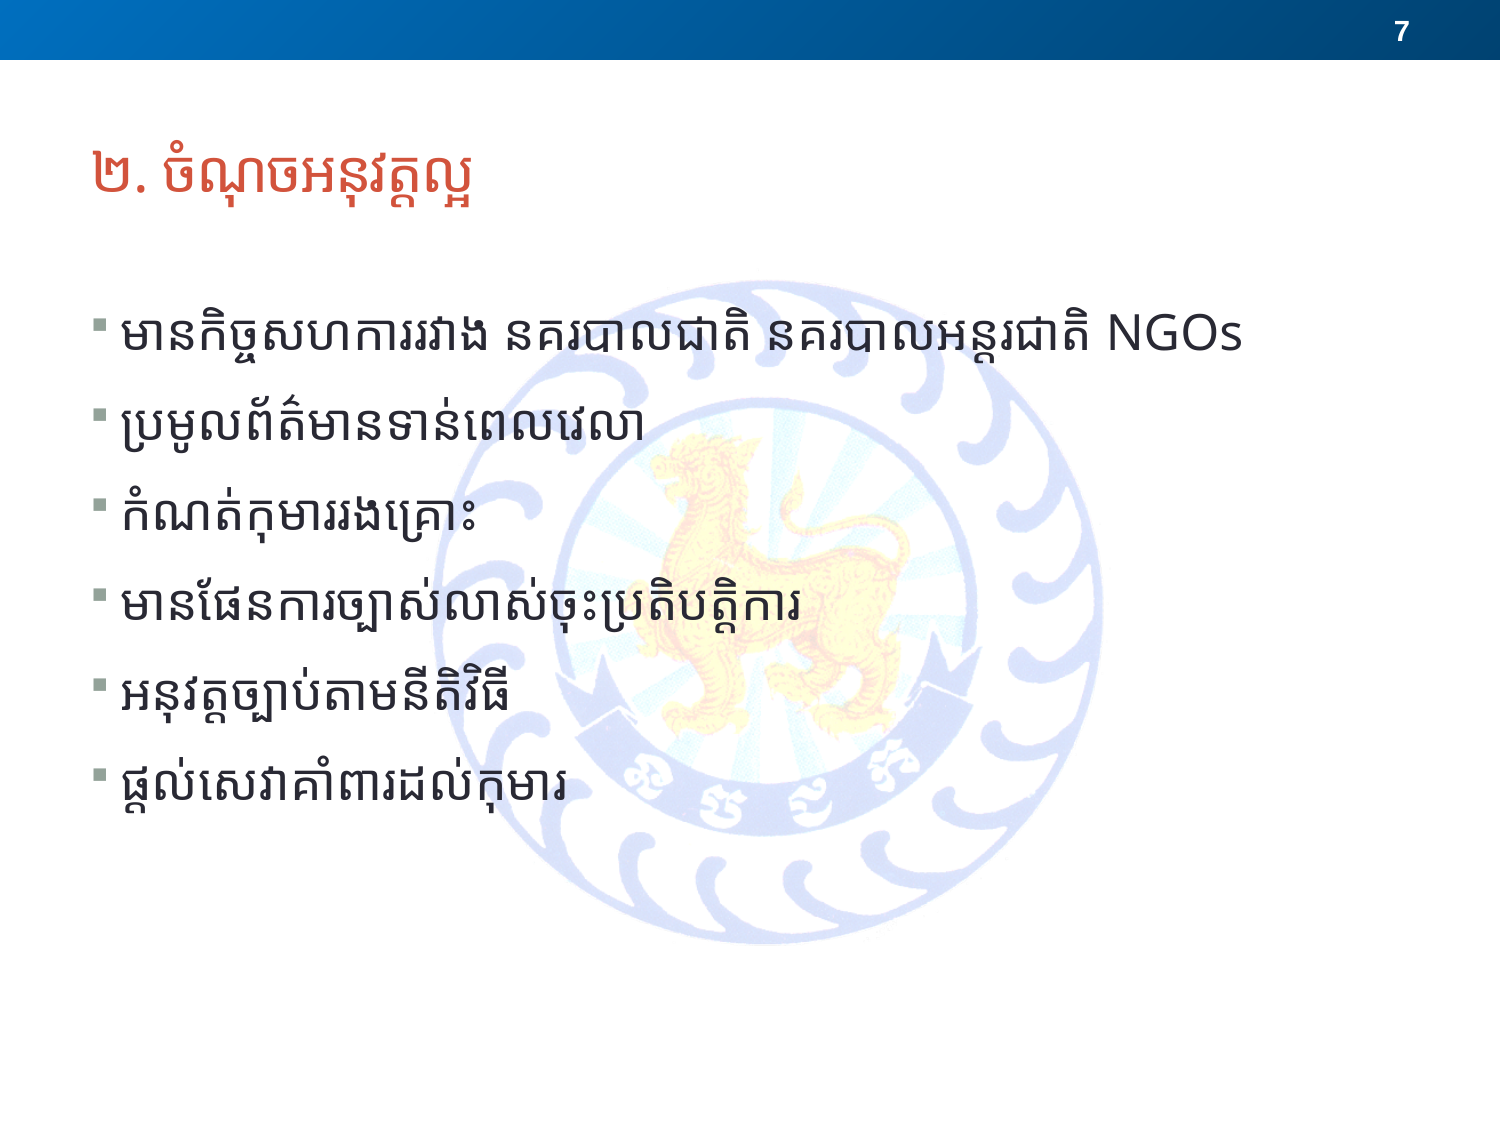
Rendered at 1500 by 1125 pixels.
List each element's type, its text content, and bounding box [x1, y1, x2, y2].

list មានកិច្ចសហការរវាង នគរបាលជាតិ នគរបាលអន្តរជាតិ NGOs ប្រមូលព័ត៌មានទាន់ពេលវេលា កំណត់កុមាររងគ្រោះ មានផែនការច្បាស់លាស់ចុះប្រតិបត្តិការ អនុវត្តច្បាប់តាមនីតិវិធី ផ្តល់សេវាគាំពារដល់កុមារ [75, 262, 1425, 1063]
title ២. ចំណុចអនុវត្តល្អ [75, 87, 1425, 250]
slide_number 7 [1250, 3, 1425, 57]
